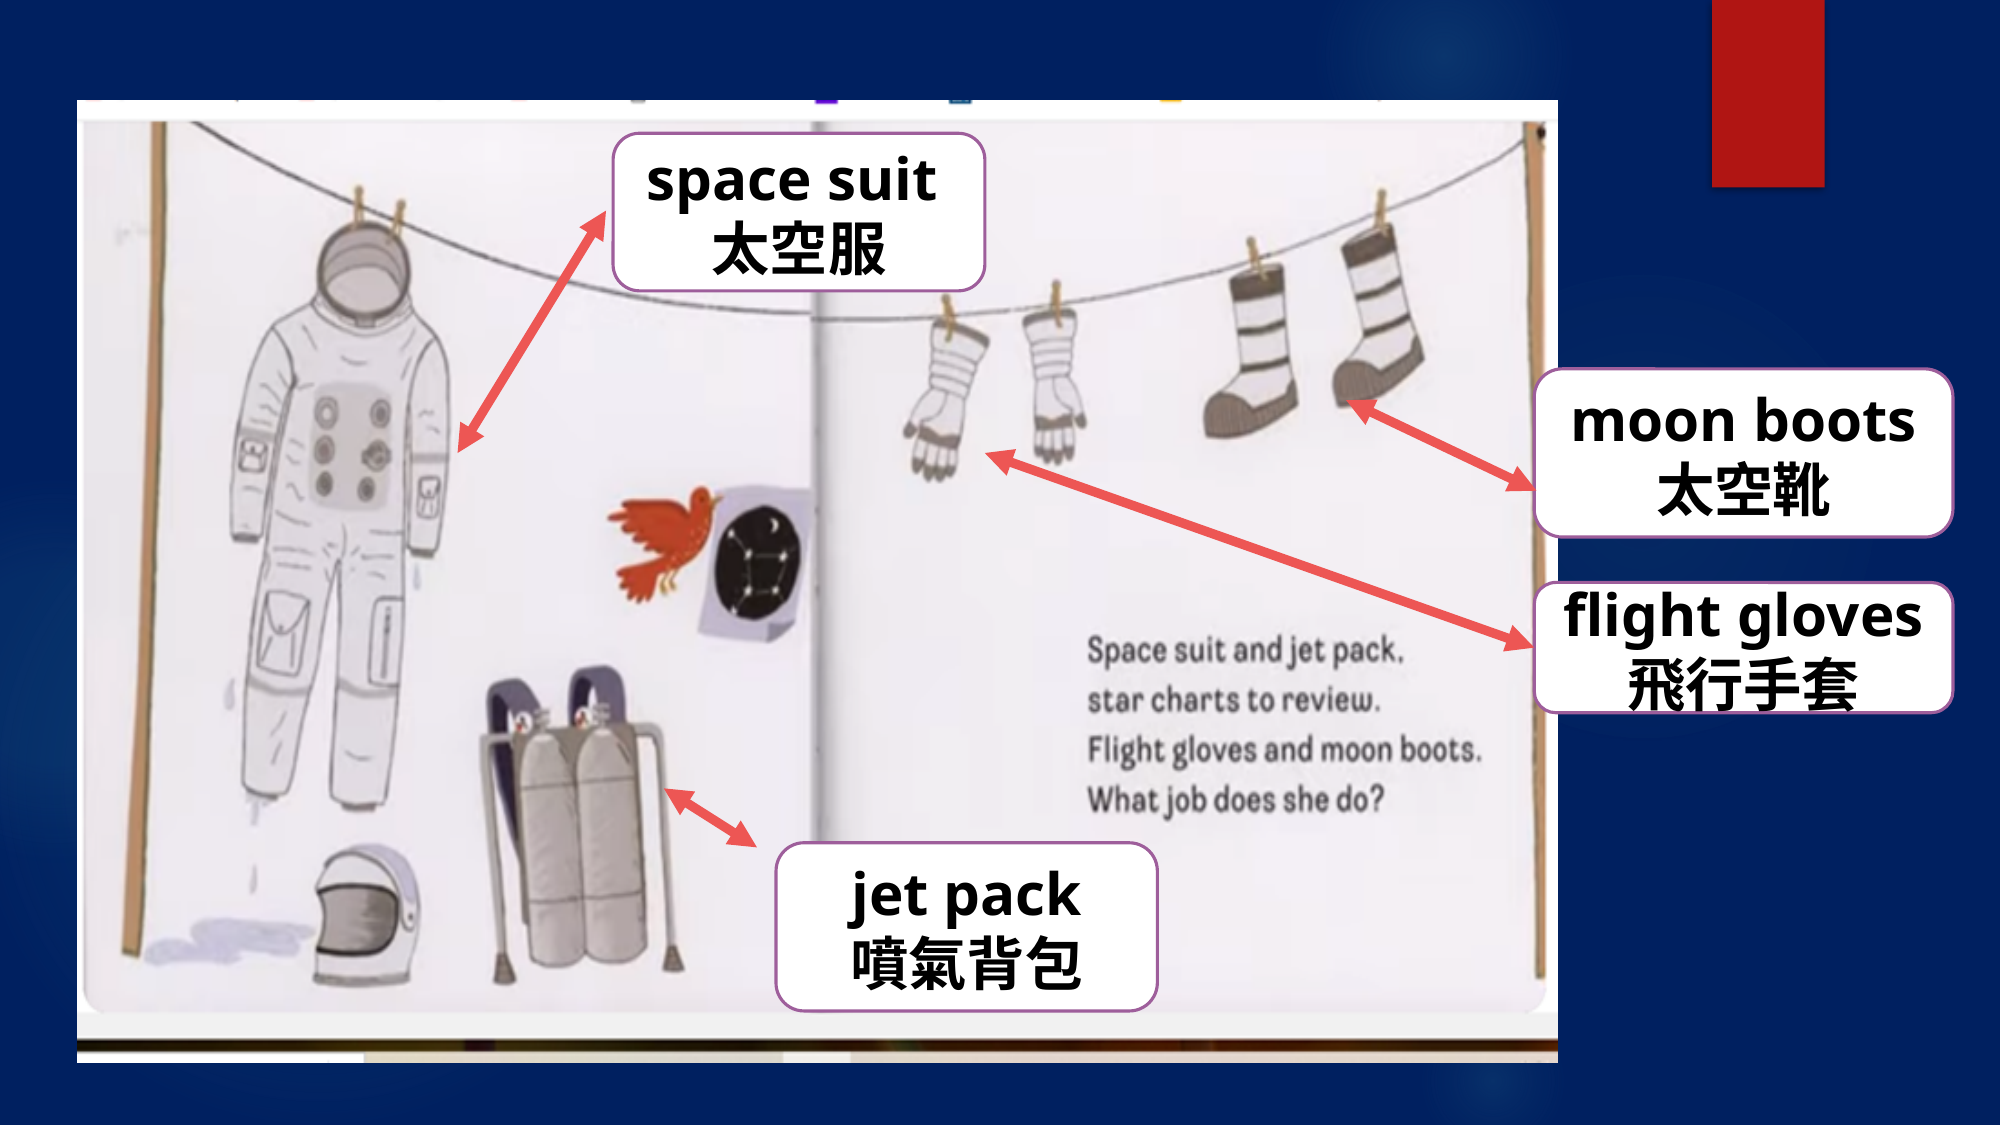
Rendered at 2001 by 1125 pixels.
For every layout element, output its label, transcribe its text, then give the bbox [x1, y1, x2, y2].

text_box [457, 210, 607, 454]
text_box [1345, 399, 1537, 453]
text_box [663, 788, 758, 848]
text_box moon boots 太空靴 [1563, 367, 1955, 539]
text_box flight gloves 飛行手套 [1563, 580, 1955, 715]
picture [0, 0, 1576, 1125]
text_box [984, 452, 1535, 648]
